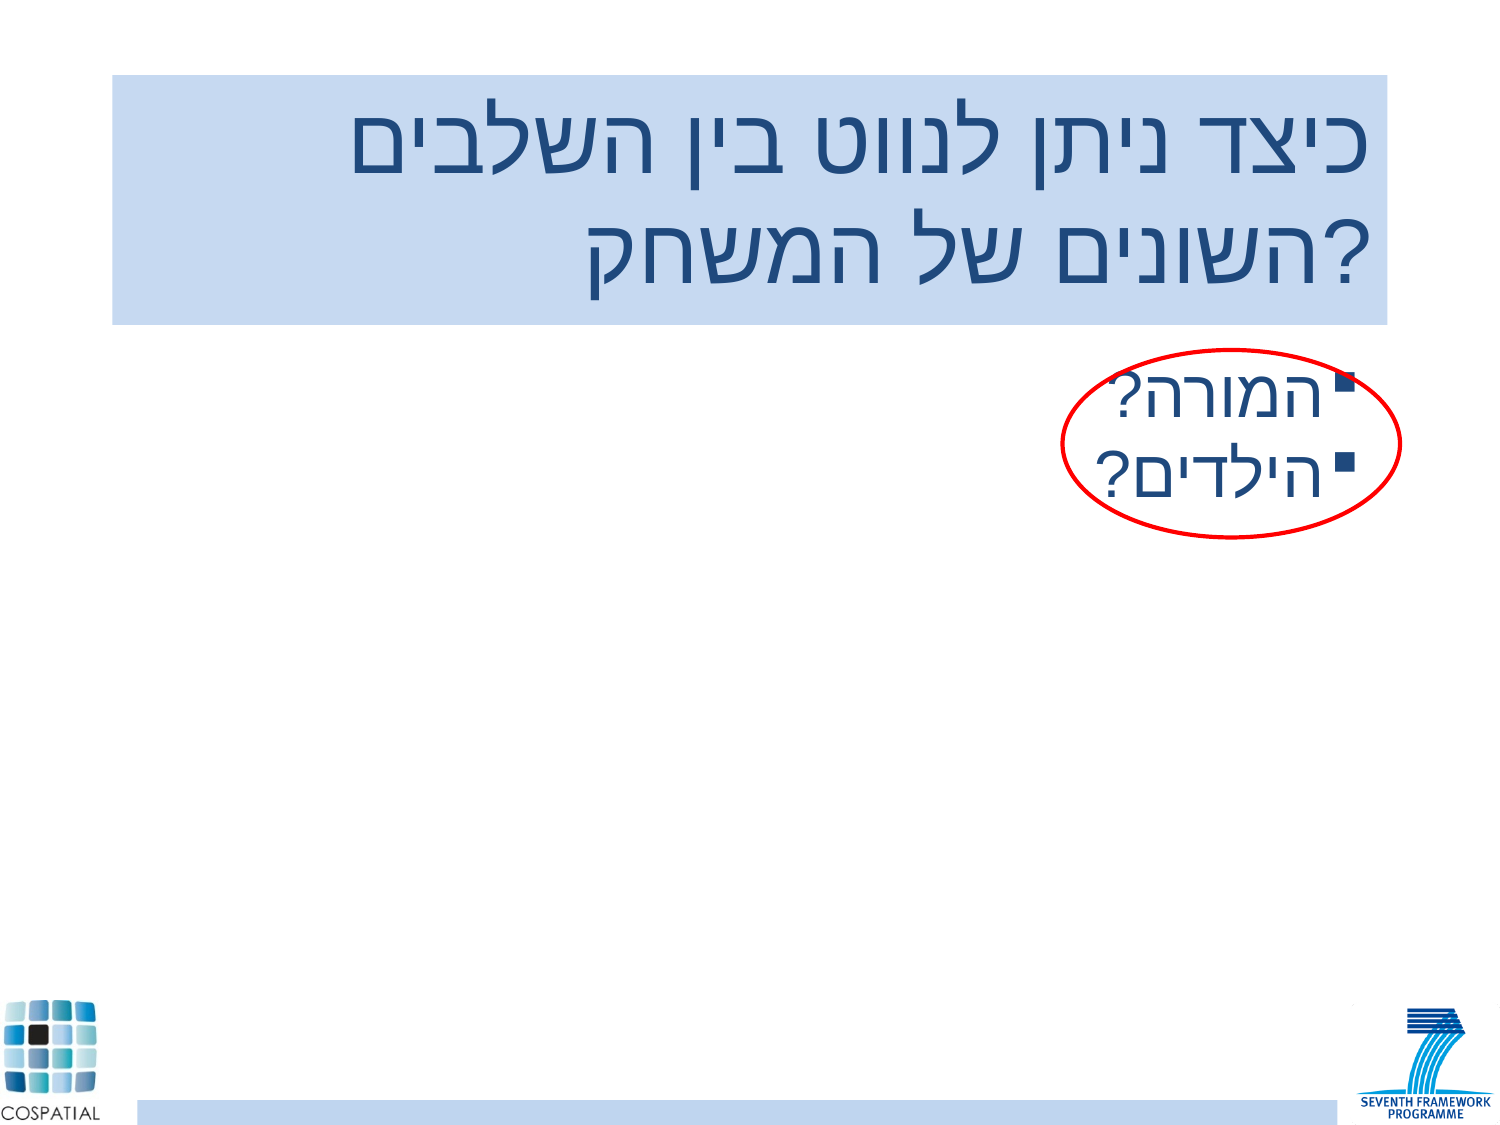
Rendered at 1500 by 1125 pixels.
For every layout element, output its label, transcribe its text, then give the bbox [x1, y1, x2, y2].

picture [0, 1000, 100, 1125]
text_box כיצד ניתן לנווט בין השלבים השונים של המשחק? [112, 75, 1388, 325]
text_box [1060, 347, 1403, 540]
picture [1350, 1002, 1500, 1125]
text_box המורה? הילדים? [75, 343, 1375, 519]
